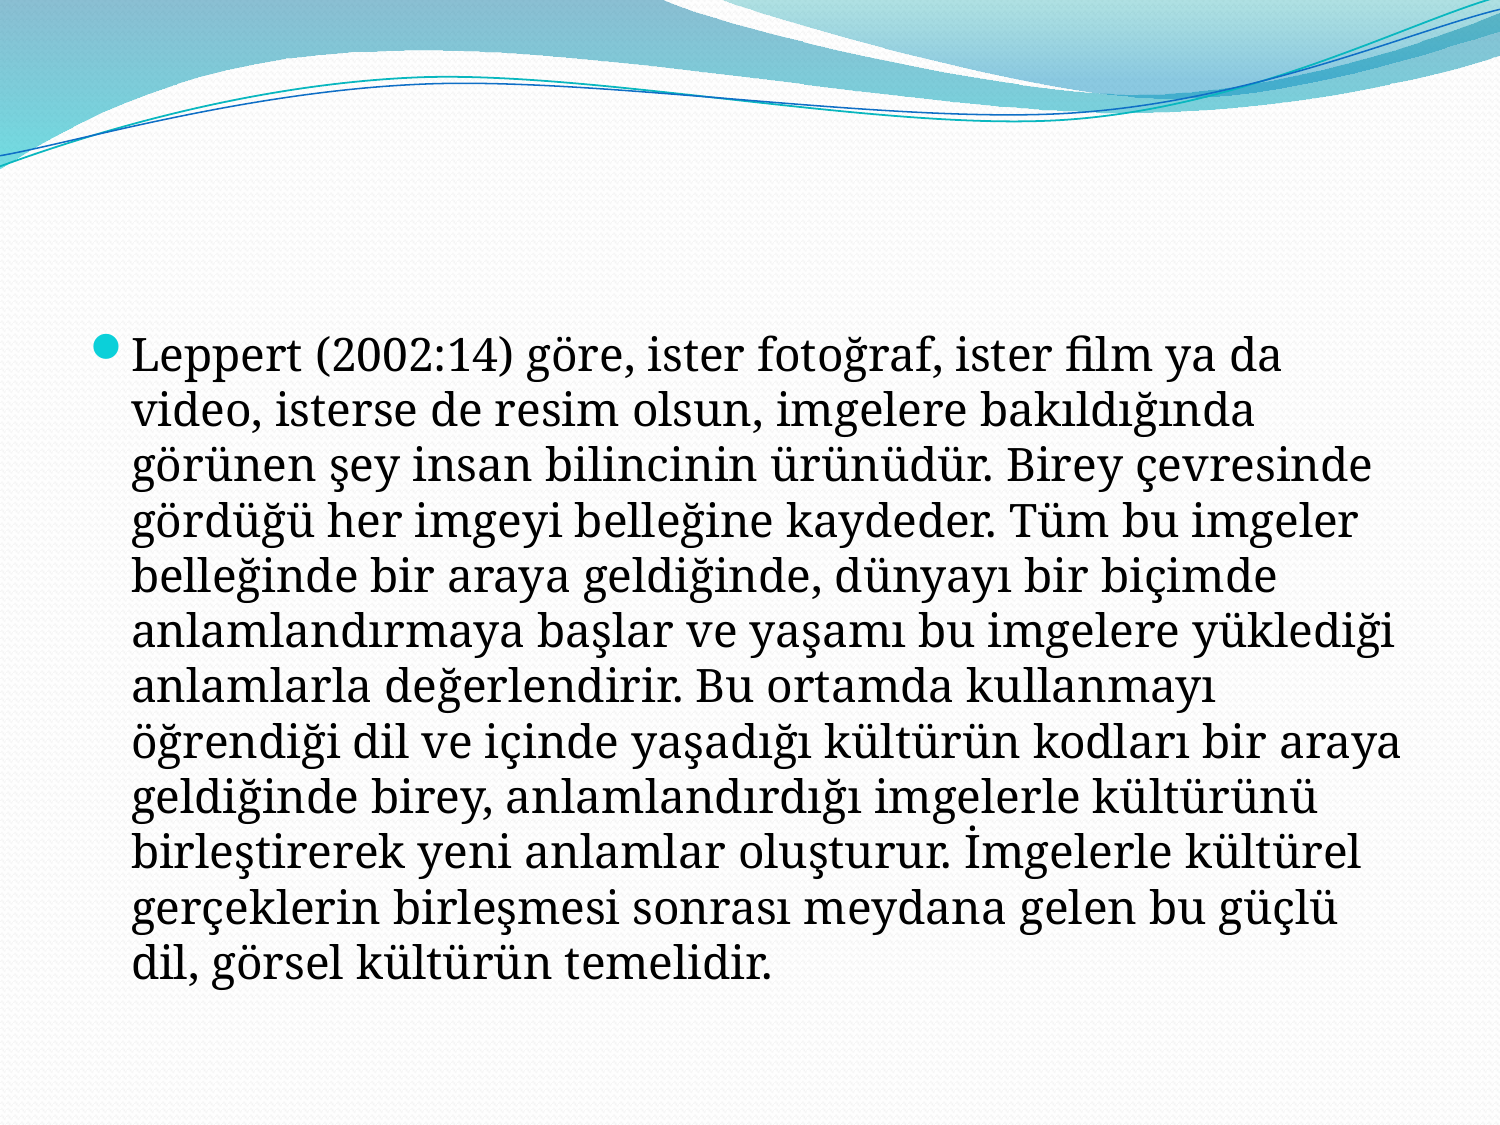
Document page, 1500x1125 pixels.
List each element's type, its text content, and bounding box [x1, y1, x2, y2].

list Leppert (2002:14) göre, ister fotoğraf, ister film ya da video, isterse de resim olsun, imgelere bakıldığında görünen şey insan bilincinin ürünüdür. Birey çevresinde gördüğü her imgeyi belleğine kaydeder. Tüm bu imgeler belleğinde bir araya geldiğinde, dünyayı bir biçimde anlamlandırmaya başlar ve yaşamı bu imgelere yüklediği anlamlarla değerlendirir. Bu ortamda kullanmayı öğrendiği dil ve içinde yaşadığı kültürün kodları bir araya geldiğinde birey, anlamlandırdığı imgelerle kültürünü birleştirerek yeni anlamlar oluşturur. İmgelerle kültürel gerçeklerin birleşmesi sonrası meydana gelen bu güçlü dil, görsel kültürün temelidir. [75, 317, 1425, 1038]
